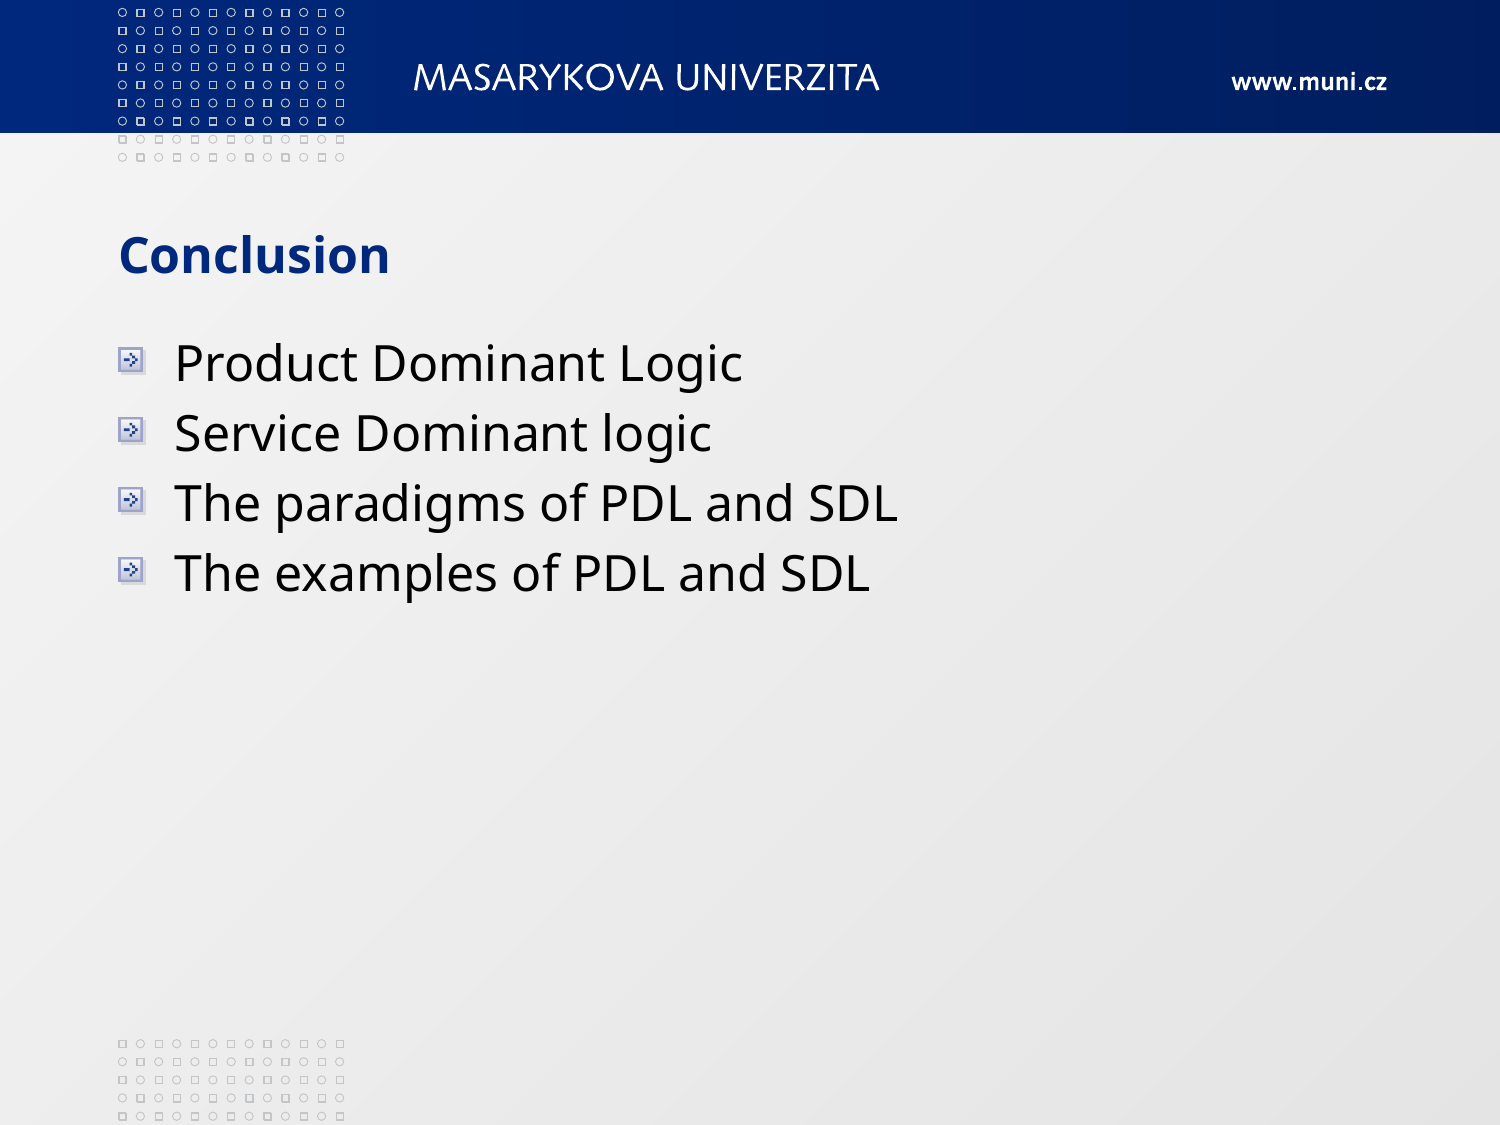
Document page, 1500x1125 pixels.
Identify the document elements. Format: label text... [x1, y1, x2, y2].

title Conclusion [118, 184, 1403, 291]
list Product Dominant Logic Service Dominant logic The paradigms of PDL and SDL The examples of PDL and SDL [118, 331, 1469, 1006]
